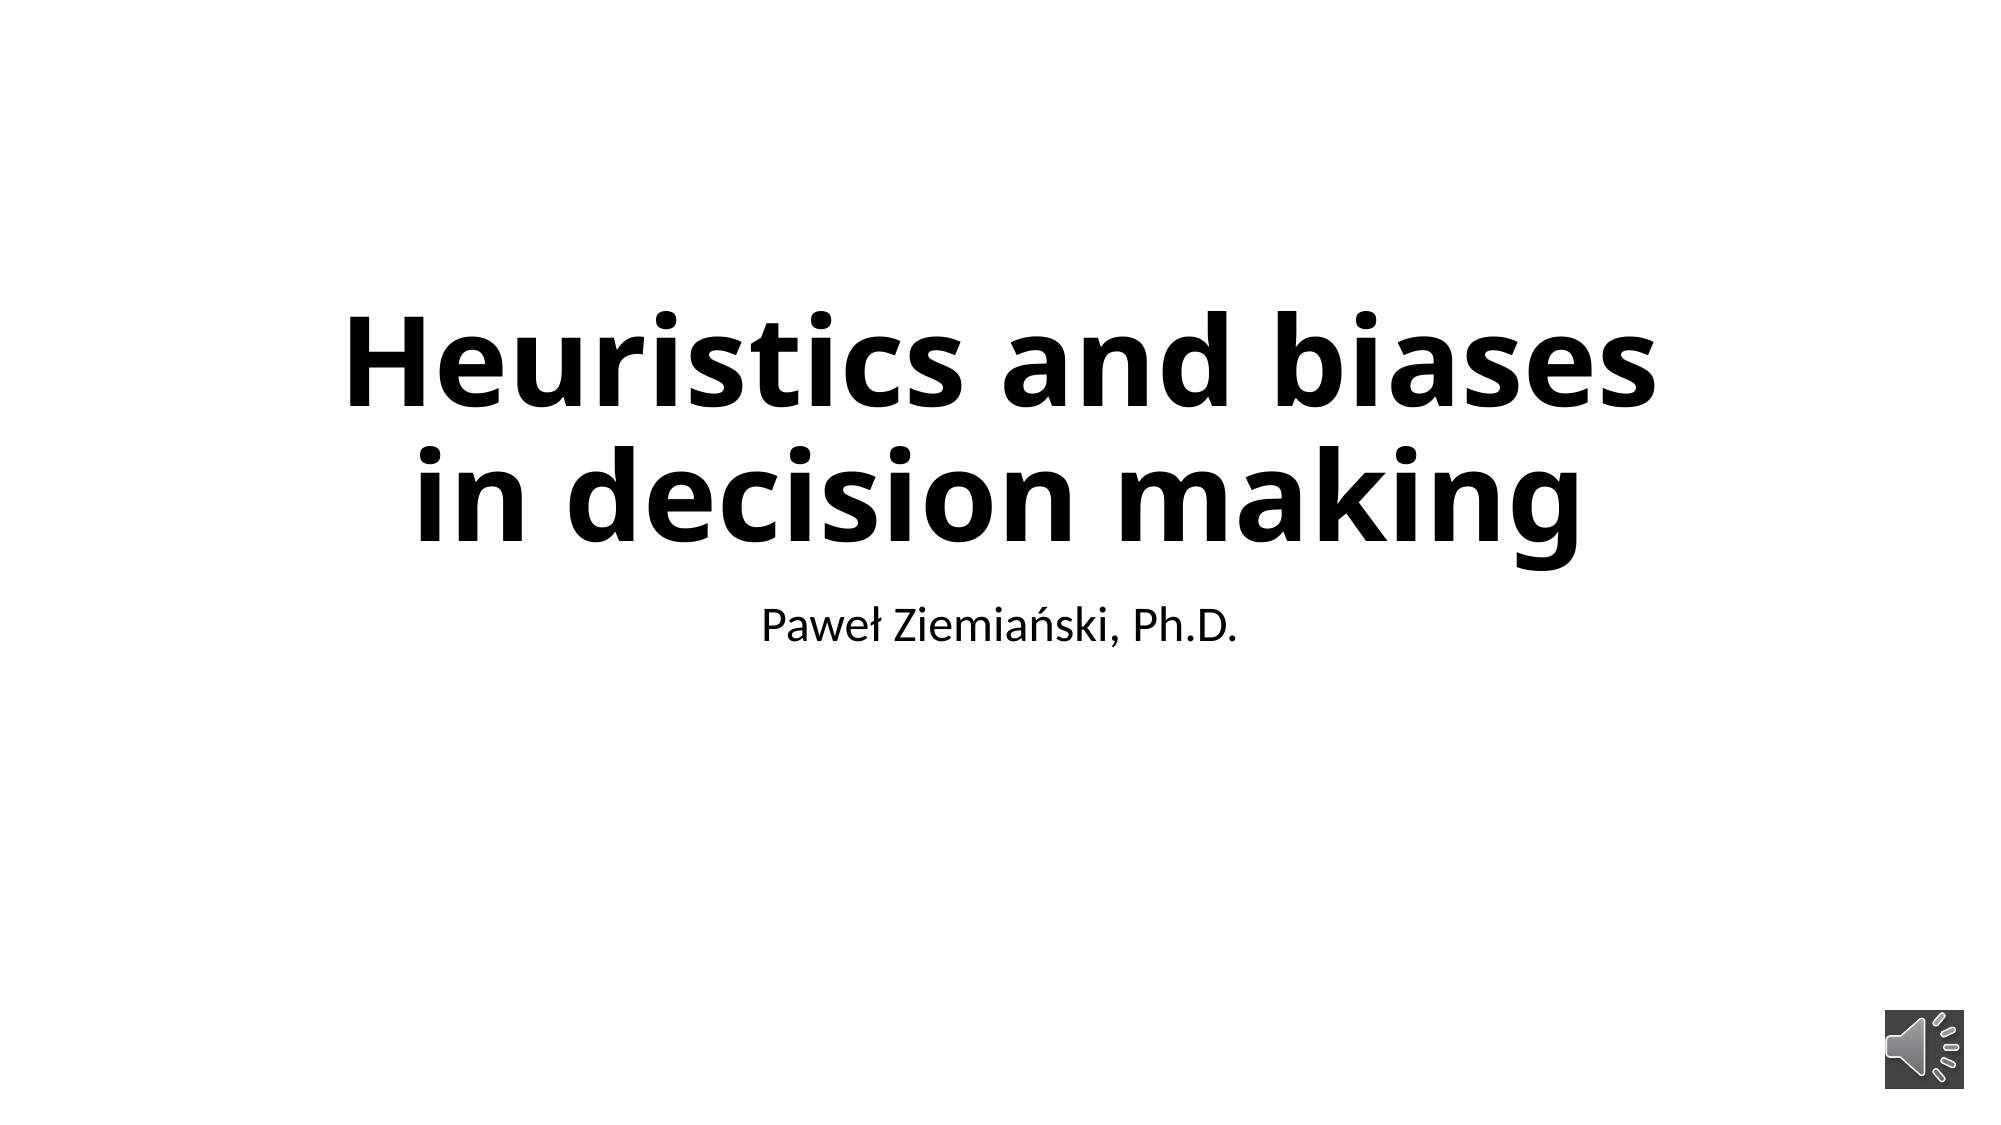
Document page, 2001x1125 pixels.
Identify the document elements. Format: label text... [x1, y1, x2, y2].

picture [1884, 1009, 1965, 1090]
title Heuristics and biases in decision making [249, 184, 1750, 576]
subtitle Paweł Ziemiański, Ph.D. [249, 590, 1750, 863]
